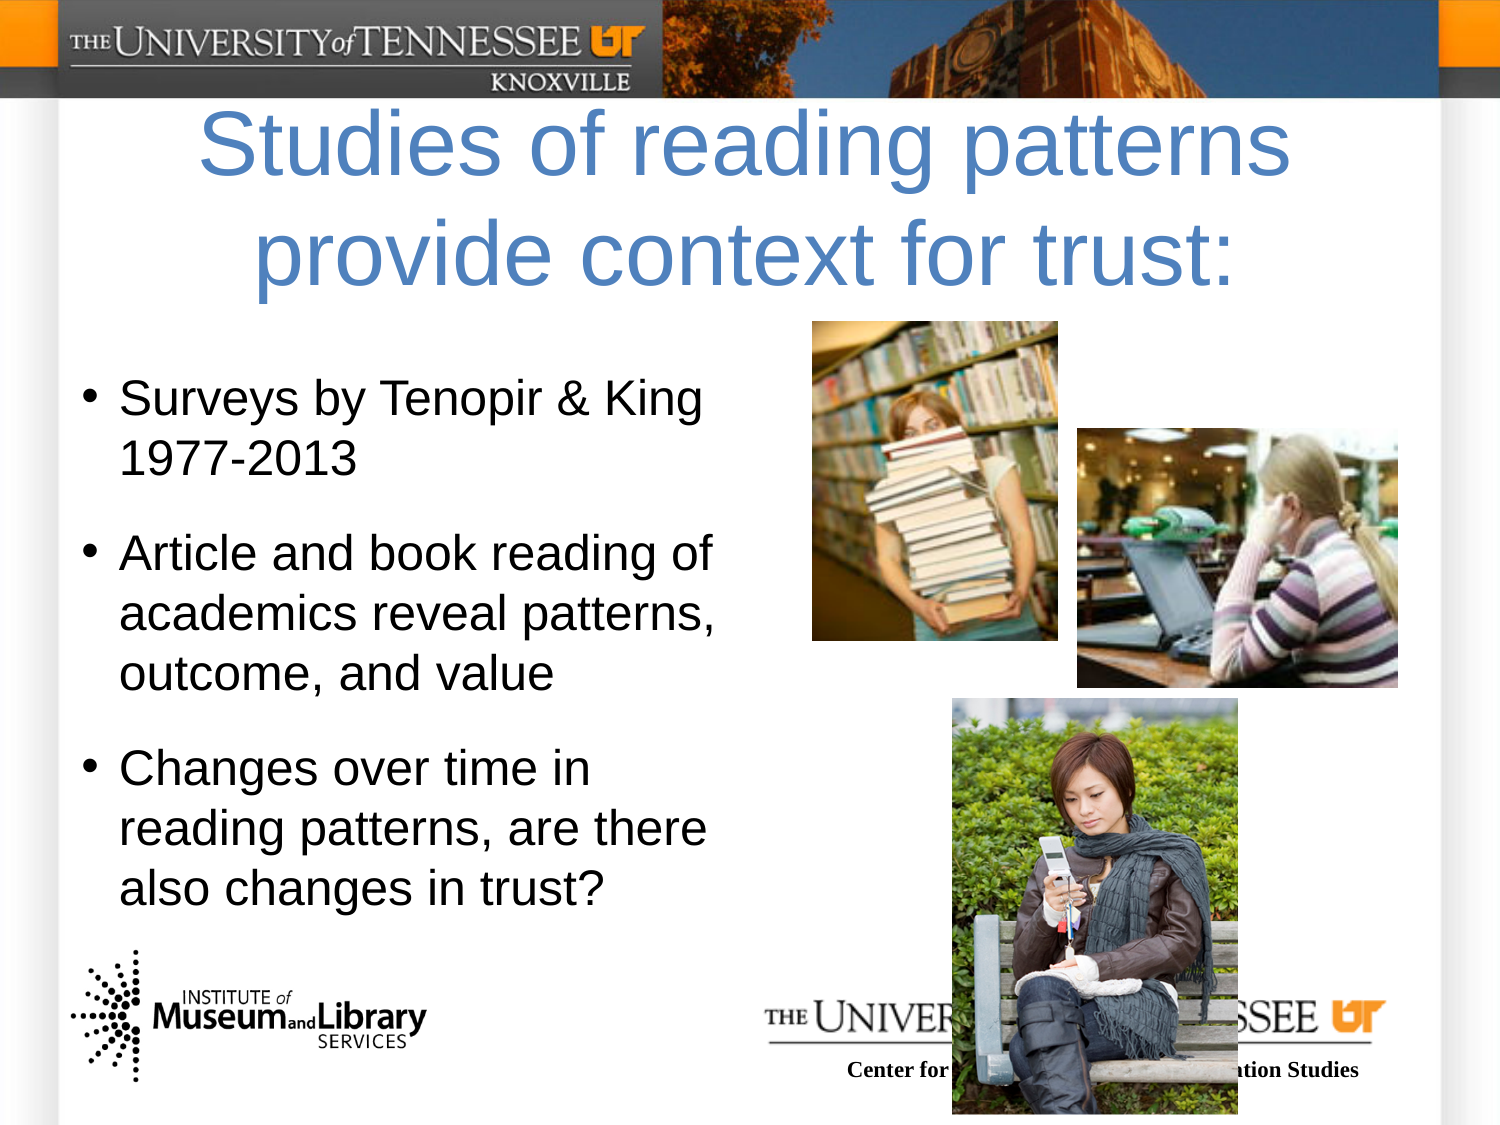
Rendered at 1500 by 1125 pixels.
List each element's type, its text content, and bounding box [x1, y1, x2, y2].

picture [0, 0, 1500, 1125]
text_box Surveys by Tenopir & King 1977-2013 Article and book reading of academics reveal patterns, outcome, and value Changes over time in reading patterns, are there also changes in trust? [66, 358, 742, 923]
title Studies of reading patterns provide context for trust: [66, 99, 1426, 288]
